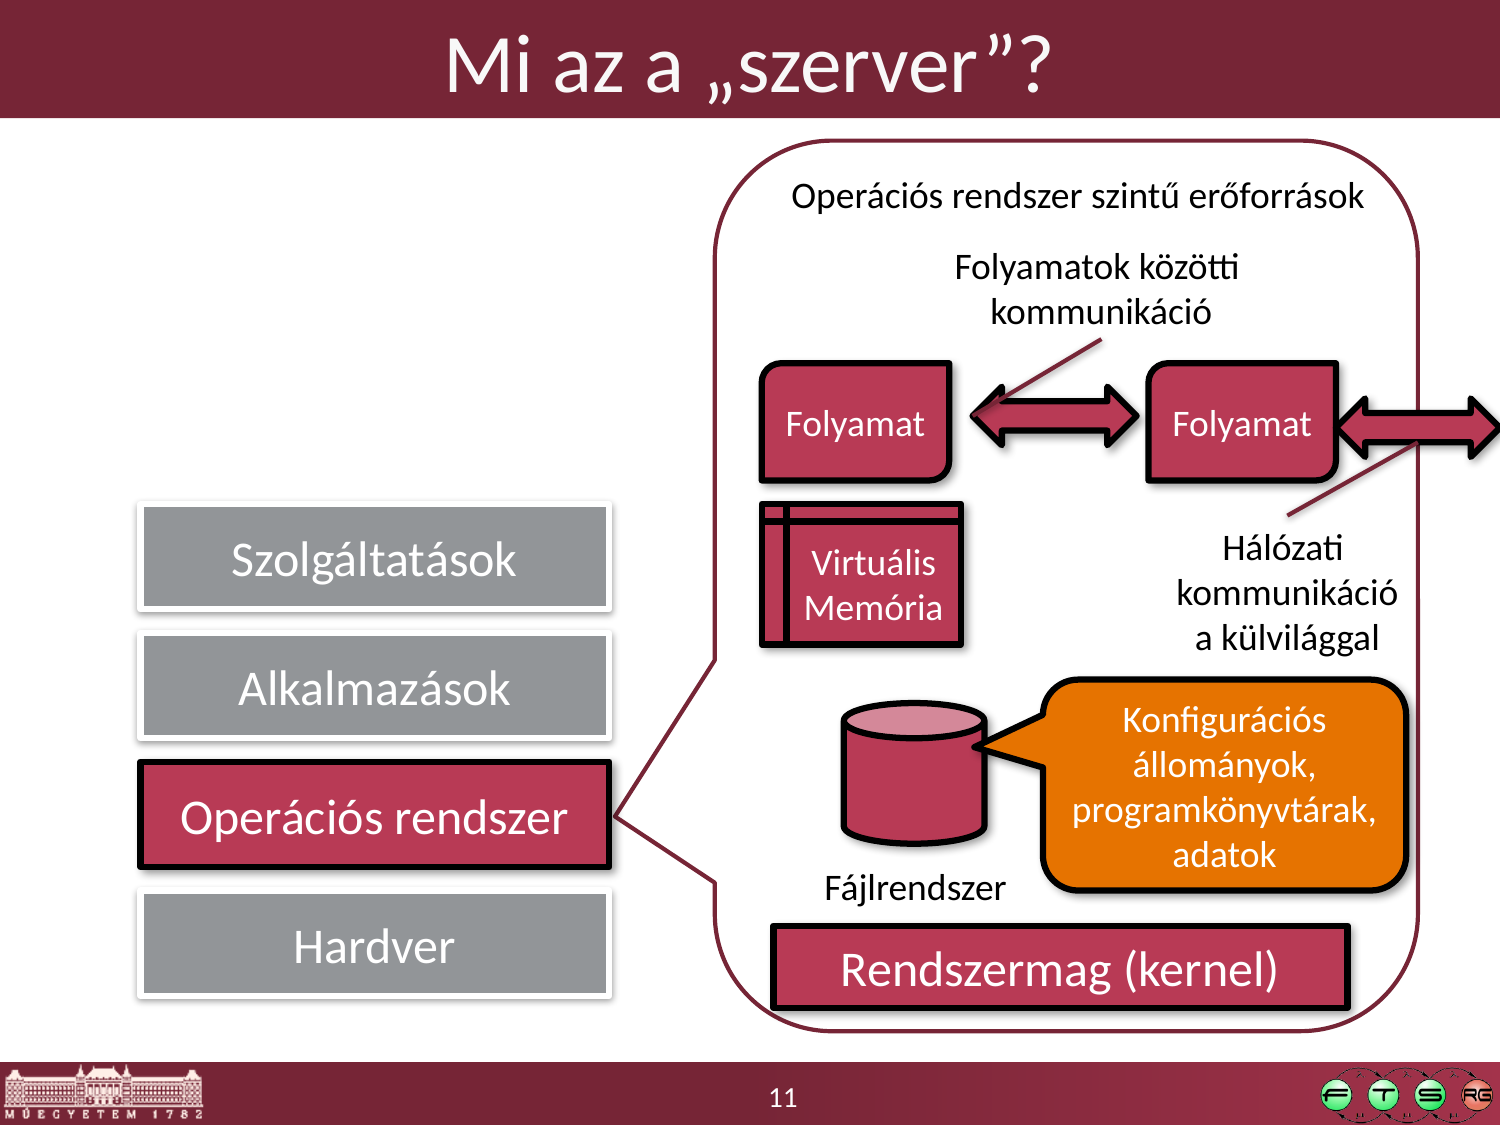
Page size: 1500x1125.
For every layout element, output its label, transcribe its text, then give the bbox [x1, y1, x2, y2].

text_box Folyamat [1146, 361, 1339, 483]
text_box [976, 390, 1139, 448]
text_box Konfigurációs állományok, programkönyvtárak, adatok [972, 677, 1409, 893]
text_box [1047, 347, 1109, 395]
text_box Hálózati kommunikáció a külvilággal [1161, 515, 1414, 666]
text_box Alkalmazások [137, 630, 612, 741]
text_box [841, 700, 987, 846]
title Mi az a „szerver”? [0, 0, 1500, 119]
text_box [977, 384, 1004, 408]
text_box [1315, 413, 1390, 545]
picture [0, 1063, 209, 1123]
text_box [1348, 396, 1500, 459]
text_box [622, 138, 1421, 1034]
text_box Folyamatok közötti kommunikáció [939, 234, 1264, 340]
text_box Operációs rendszer szintű erőforrások [776, 163, 1381, 224]
text_box Virtuális Memória [760, 502, 963, 647]
text_box Hardver [137, 887, 612, 999]
text_box Folyamat [759, 361, 952, 483]
picture [1318, 1065, 1494, 1125]
text_box Fájlrendszer [809, 855, 1022, 916]
text_box Rendszermag (kernel) [771, 924, 1350, 1010]
text_box Szolgáltatások [137, 501, 612, 612]
text_box Operációs rendszer [138, 760, 611, 869]
